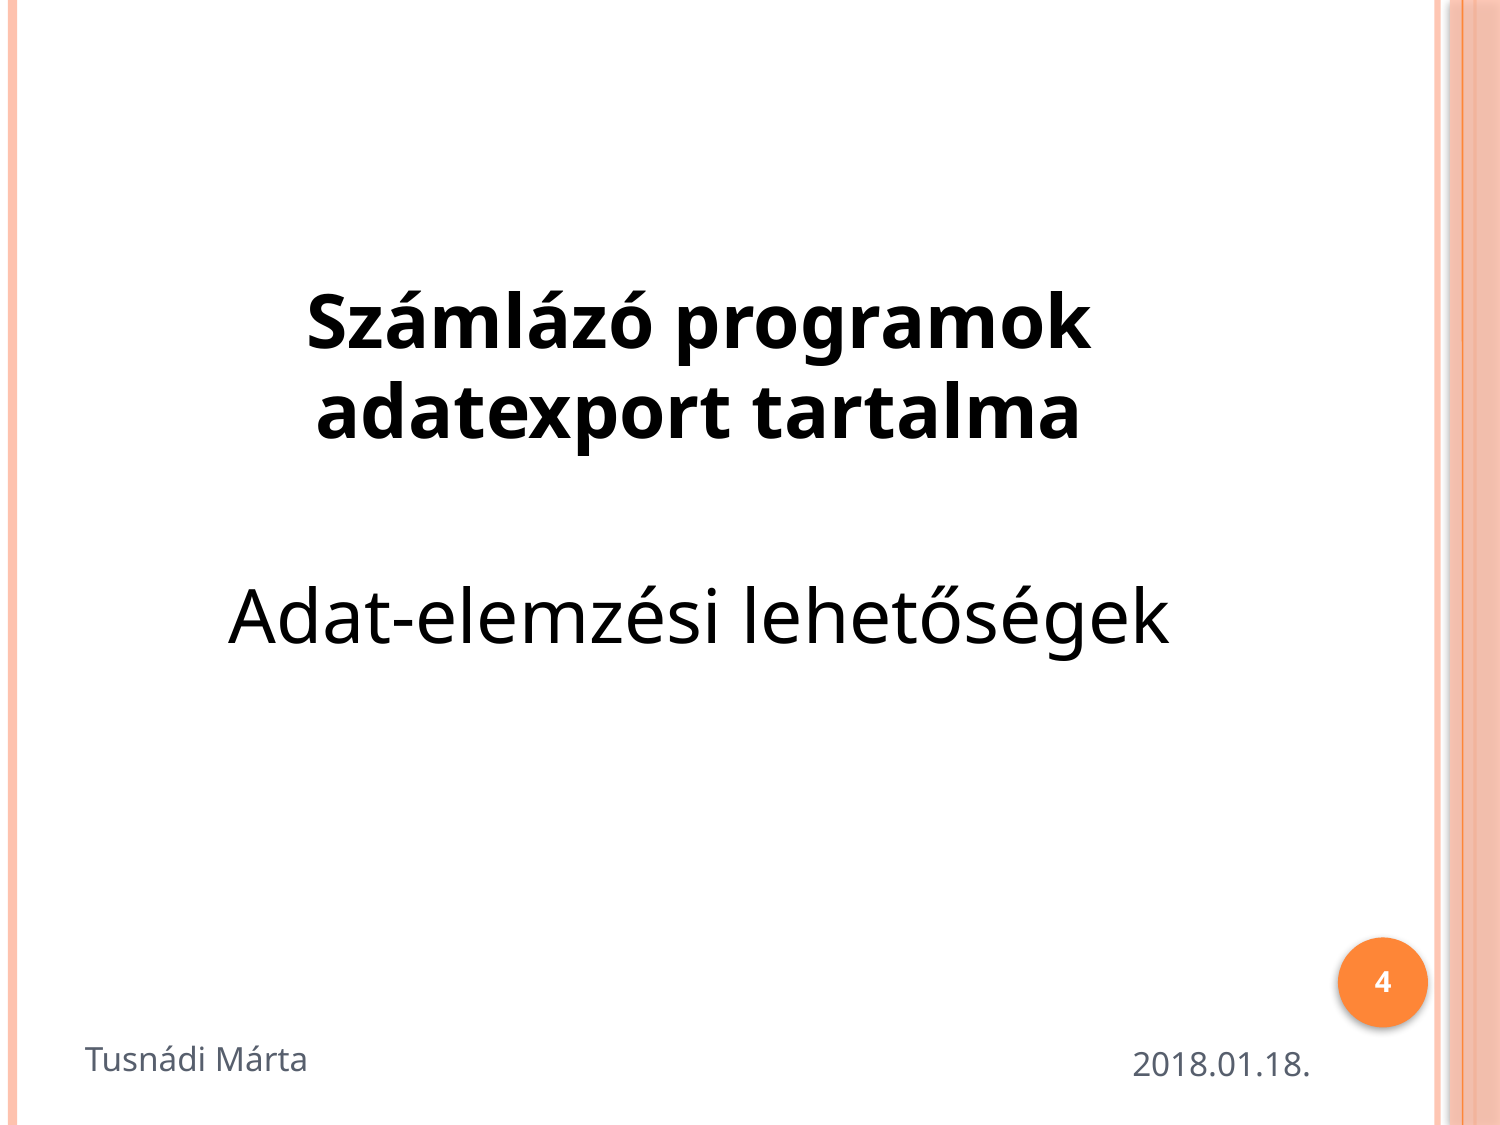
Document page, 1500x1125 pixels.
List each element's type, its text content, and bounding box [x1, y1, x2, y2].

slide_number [996, 1031, 1327, 1095]
slide_number 4 [1333, 940, 1434, 1027]
footer Tusnádi Márta [70, 1031, 596, 1092]
list Számlázó programok adatexport tartalma Adat-elemzési lehetőségek [75, 164, 1325, 1008]
